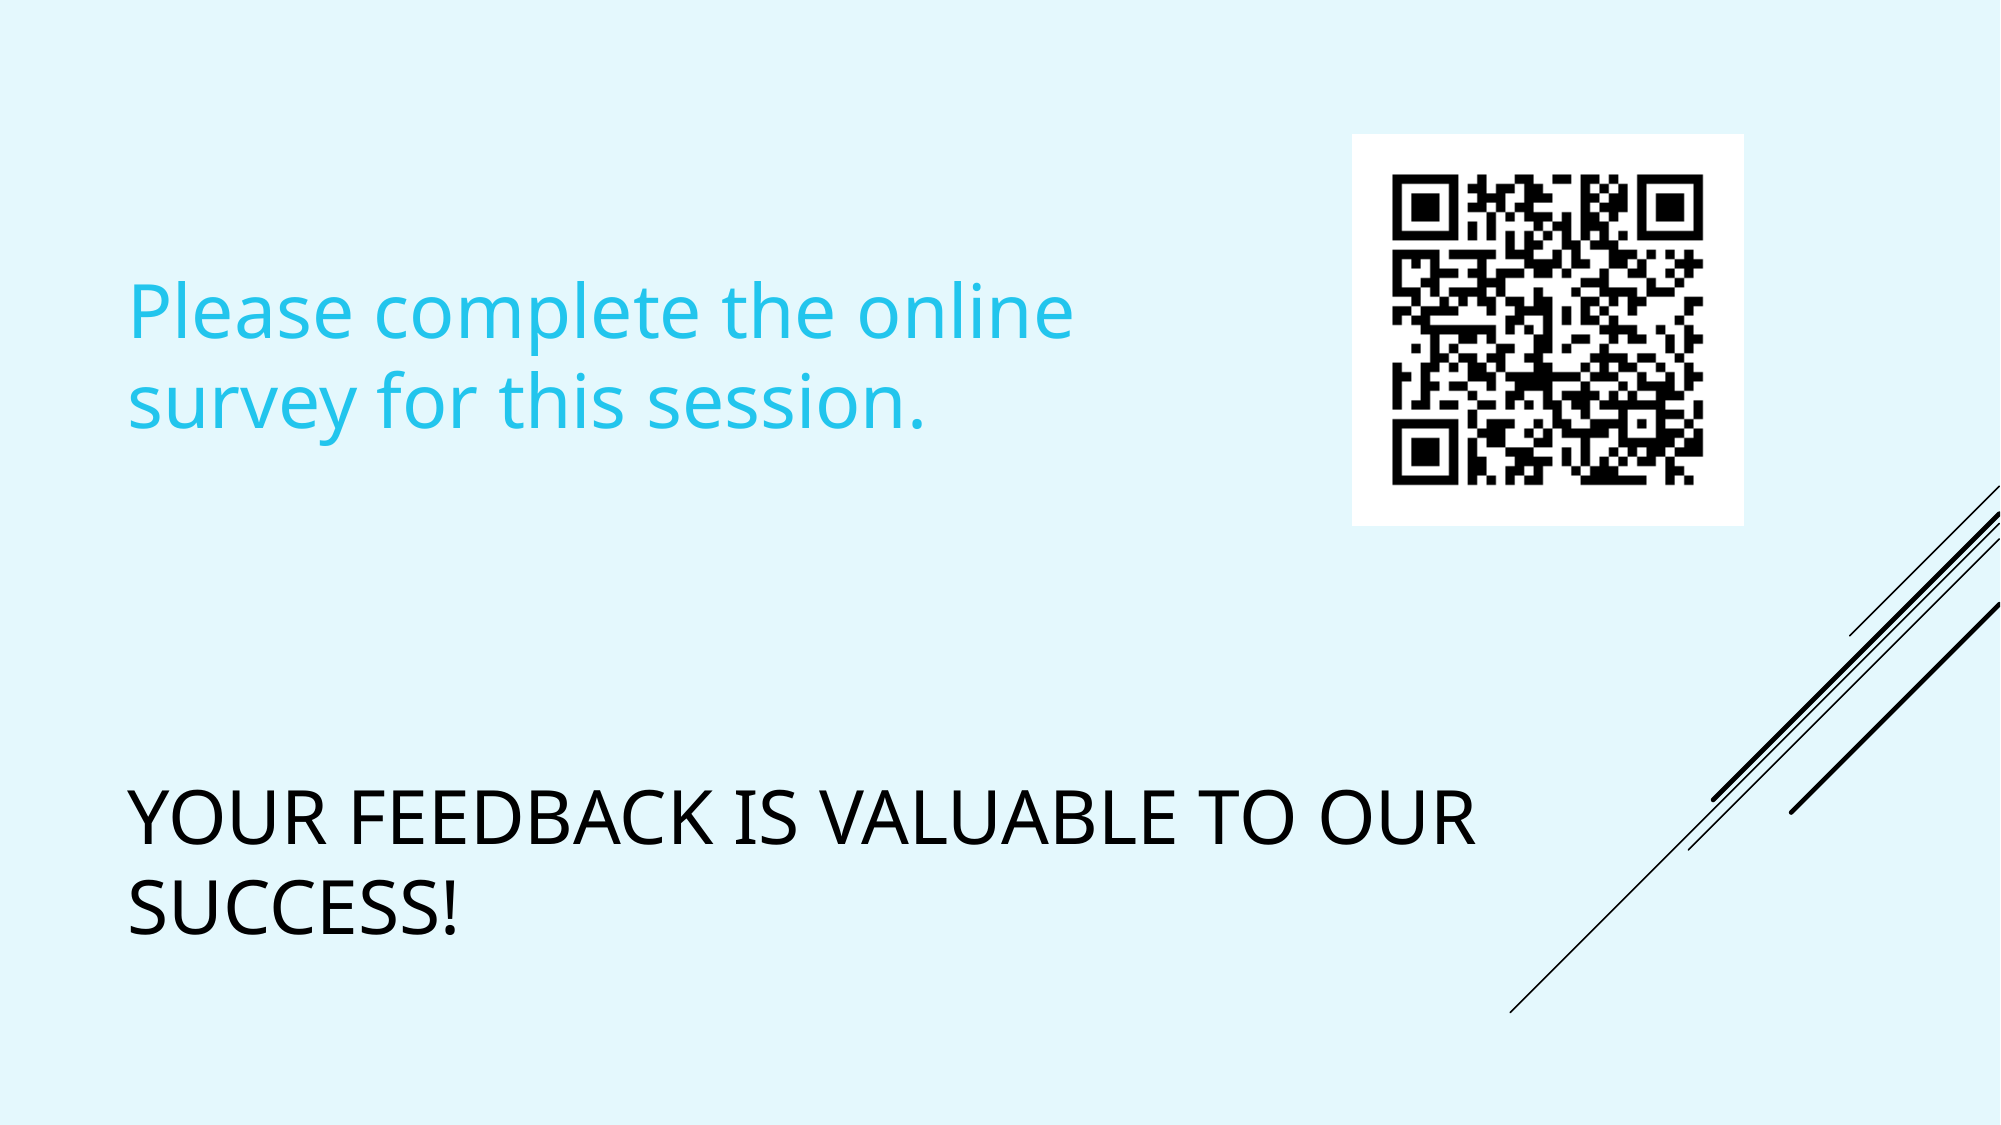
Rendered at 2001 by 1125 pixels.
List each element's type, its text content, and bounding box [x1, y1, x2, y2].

title Your Feedback is Valuable to our Success! [112, 736, 1513, 984]
picture [1352, 134, 1744, 526]
list Please complete the online survey for this session. [112, 112, 1230, 595]
